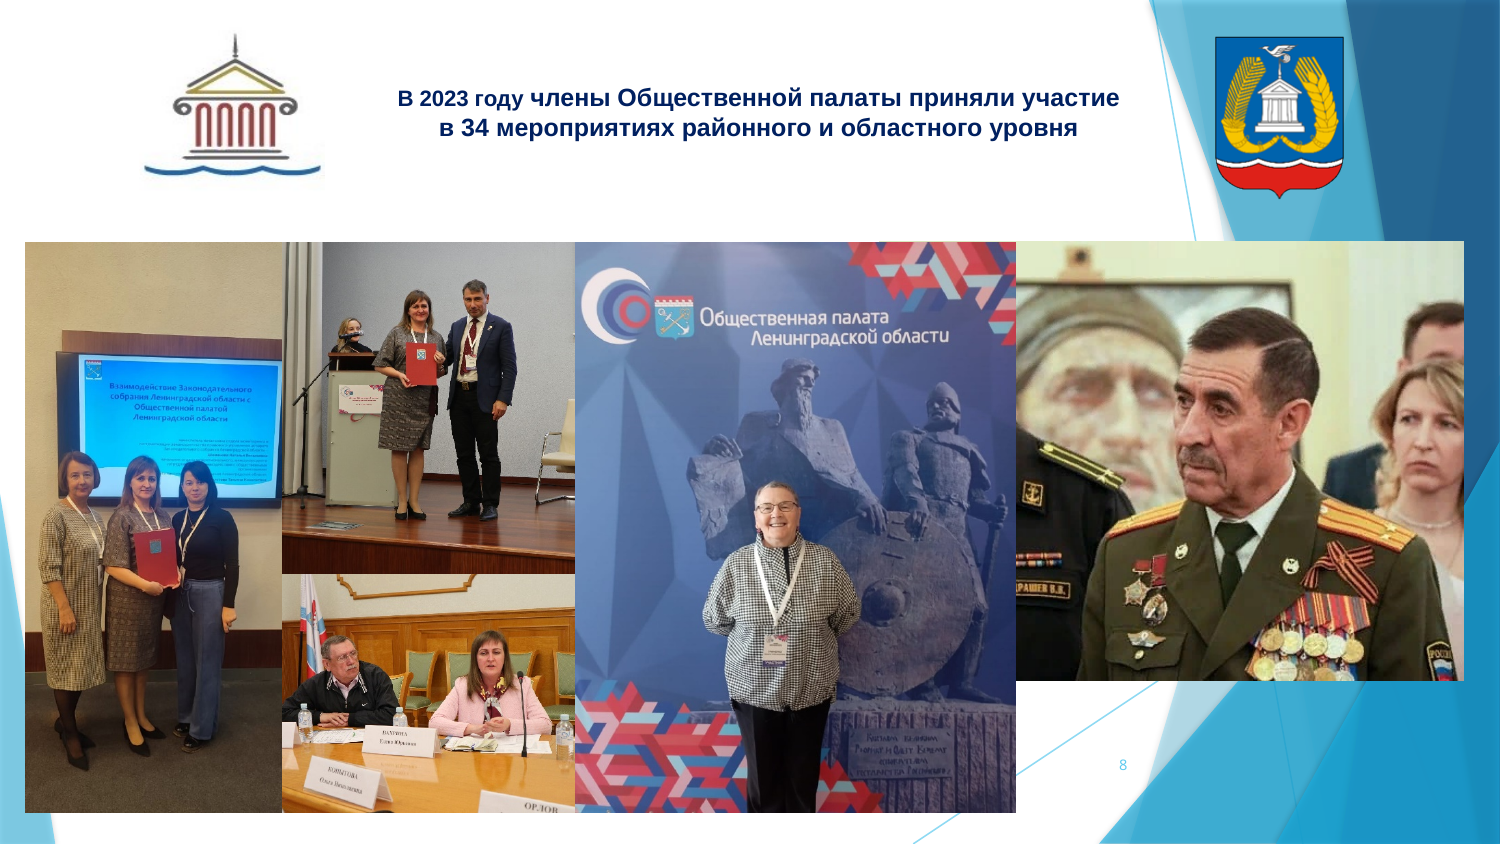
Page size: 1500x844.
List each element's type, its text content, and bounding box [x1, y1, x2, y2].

picture [24, 241, 1464, 813]
title В 2023 году члены Общественной палаты приняли участие в 34 мероприятиях районного и областного уровня [377, 75, 1141, 219]
picture [139, 20, 326, 202]
picture [1214, 34, 1346, 201]
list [283, 242, 573, 575]
slide_number 8 [1056, 743, 1141, 789]
